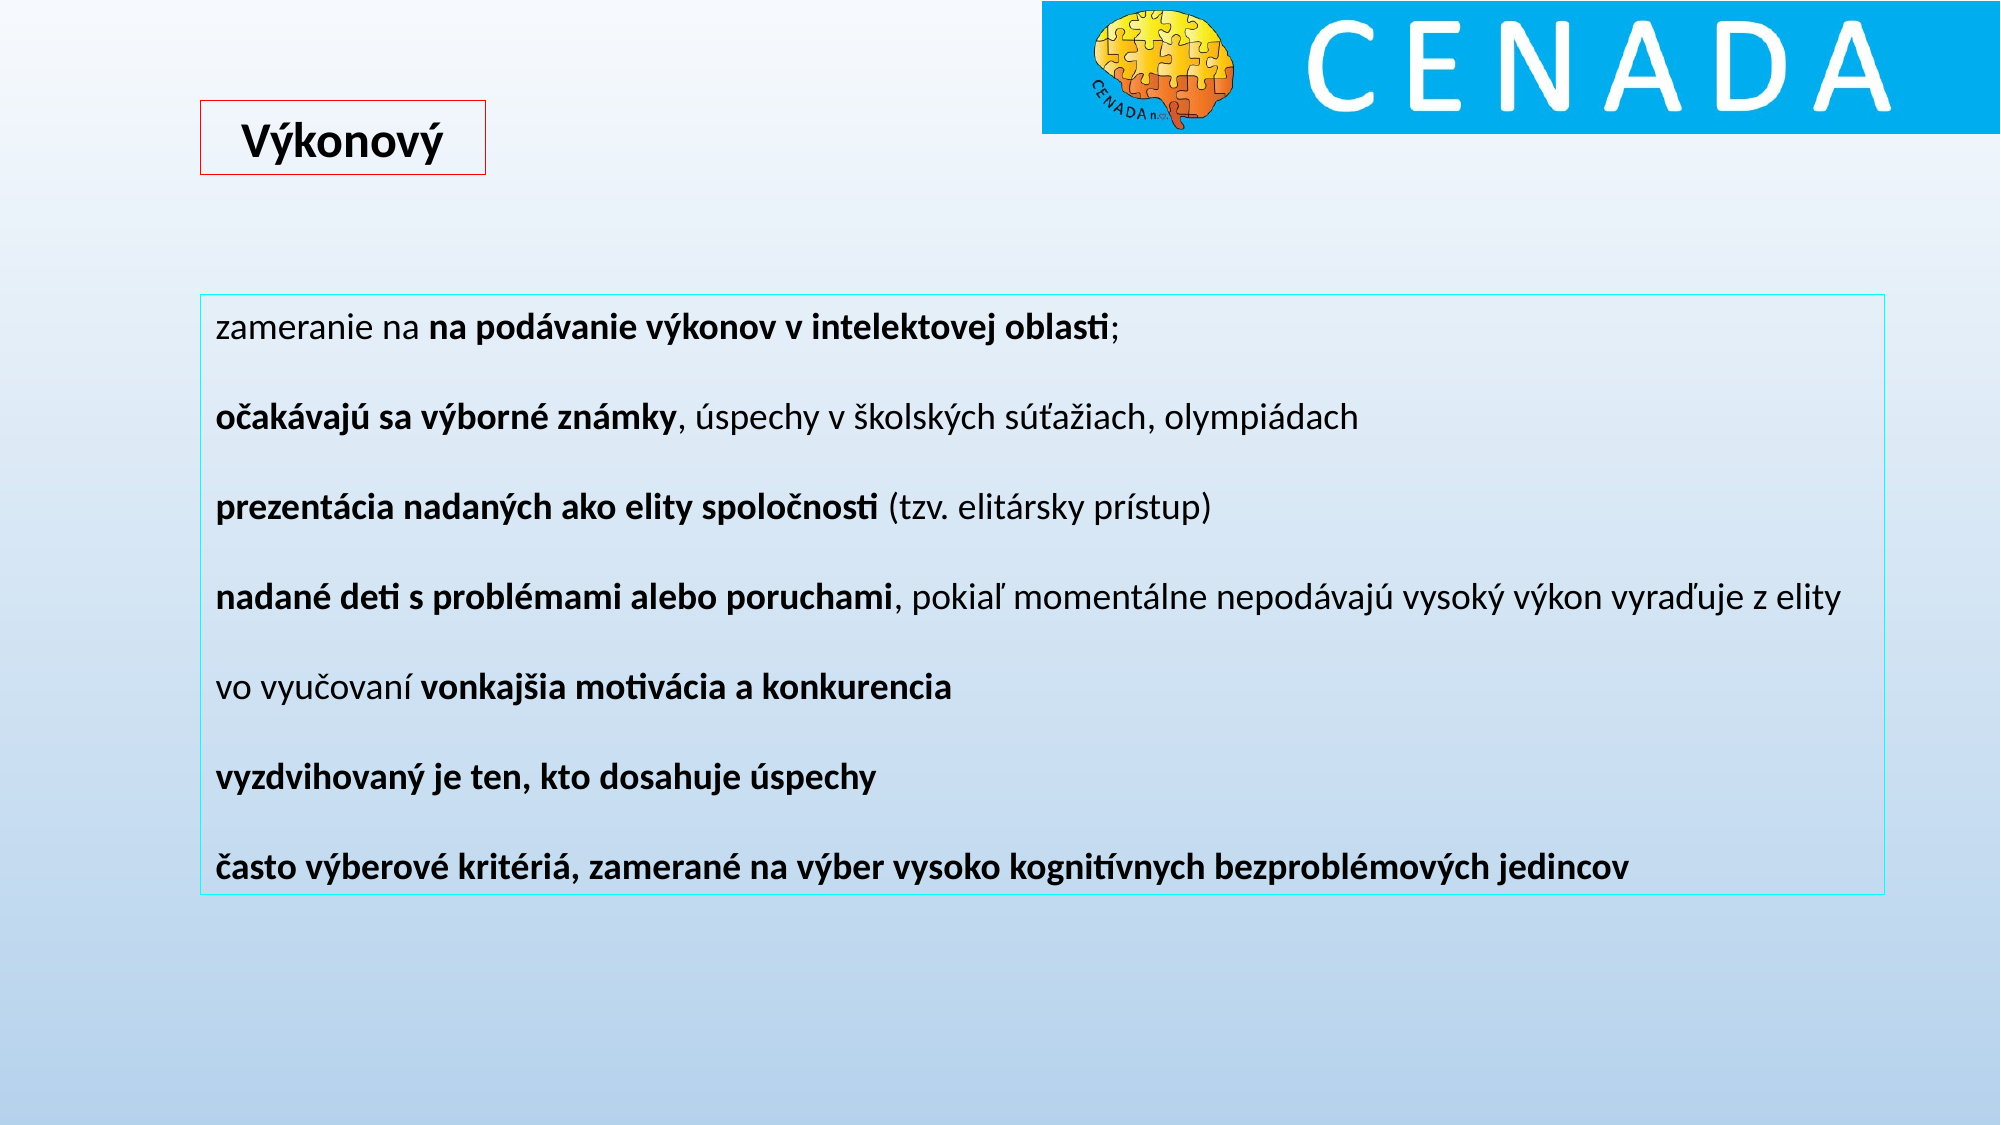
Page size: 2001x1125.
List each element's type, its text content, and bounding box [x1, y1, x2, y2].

text_box Výkonový [200, 100, 486, 175]
picture [1095, 10, 1234, 129]
picture [1159, 113, 1166, 119]
picture [1716, 21, 1786, 111]
picture [1603, 21, 1681, 111]
picture [1814, 21, 1891, 111]
picture [1411, 21, 1461, 111]
picture [1308, 20, 1374, 112]
picture [1500, 21, 1569, 111]
text_box zameranie na na podávanie výkonov v intelektovej oblasti; očakávajú sa výborné známky, úspechy v školských súťažiach, olympiádach prezentácia nadaných ako elity spoločnosti (tzv. elitársky prístup) nadané deti s problémami alebo poruchami, pokiaľ momentálne nepodávajú vysoký výkon vyraďuje z elity vo vyučovaní vonkajšia motivácia a konkurencia vyzdvihovaný je ten, kto dosahuje úspechy často výberové kritériá, zamerané na výber vysoko kognitívnych bezproblémových jedincov [200, 294, 1885, 895]
